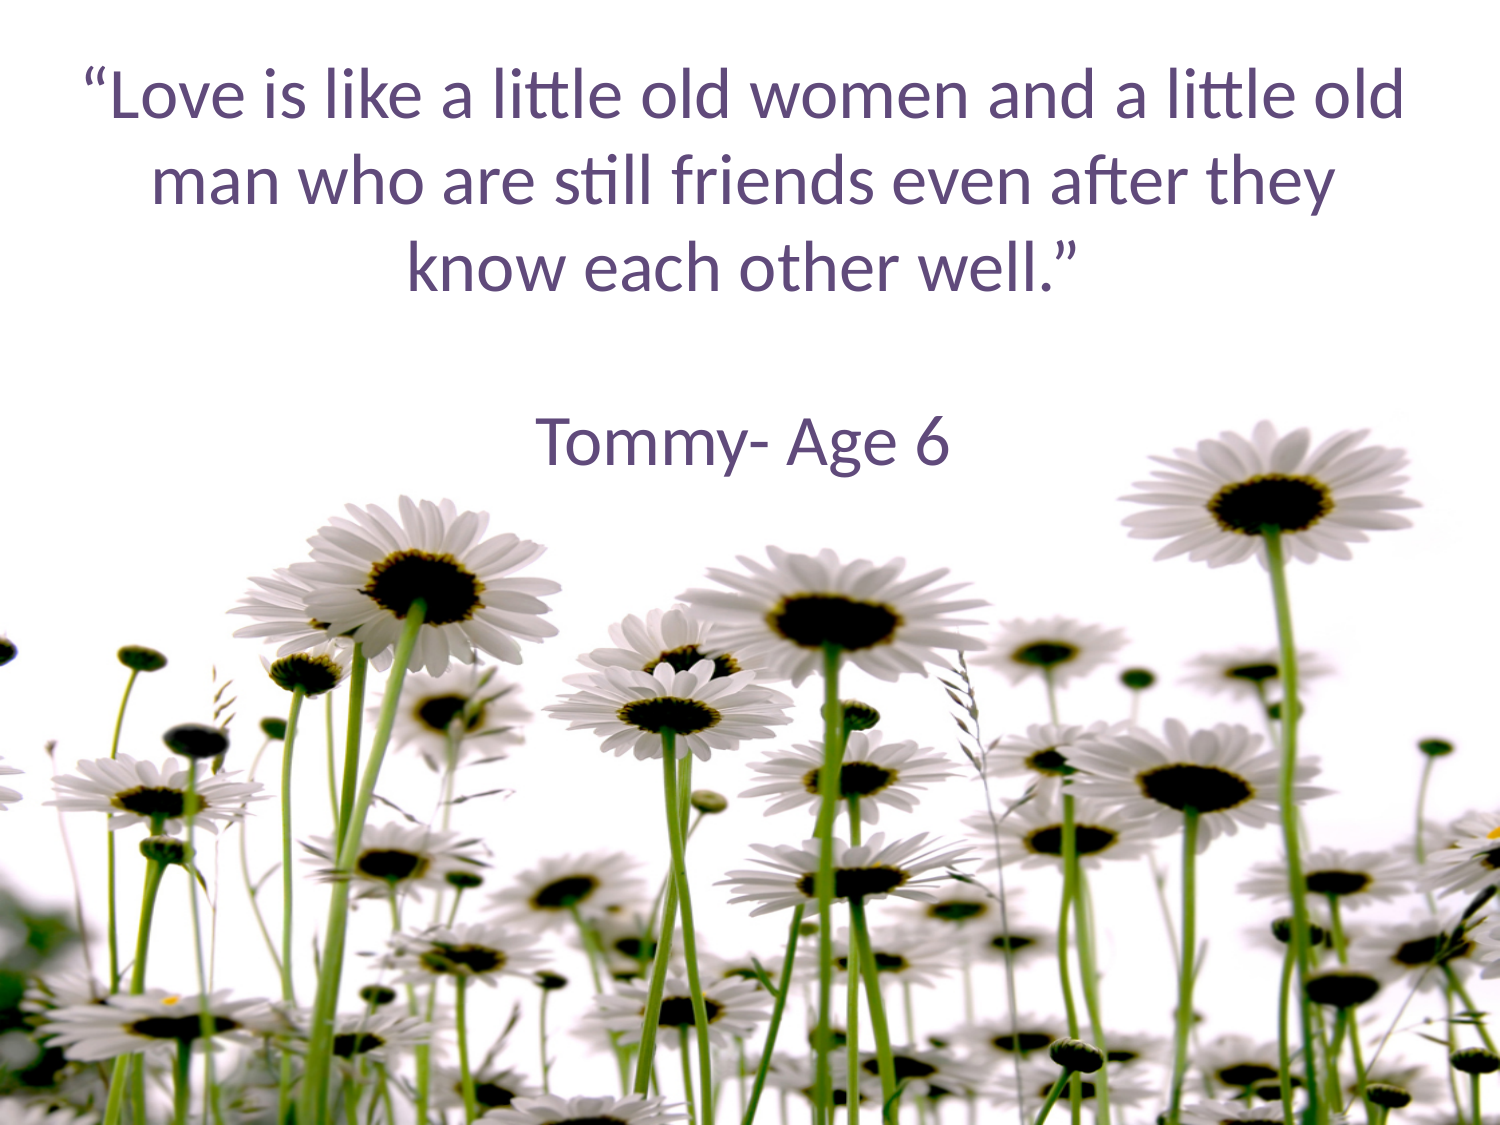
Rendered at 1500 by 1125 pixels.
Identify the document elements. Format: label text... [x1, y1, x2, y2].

picture [0, 337, 1500, 1125]
title “Love is like a little old women and a little old man who are still friends even after they know each other well.” Tommy- Age 6 [50, 37, 1438, 335]
